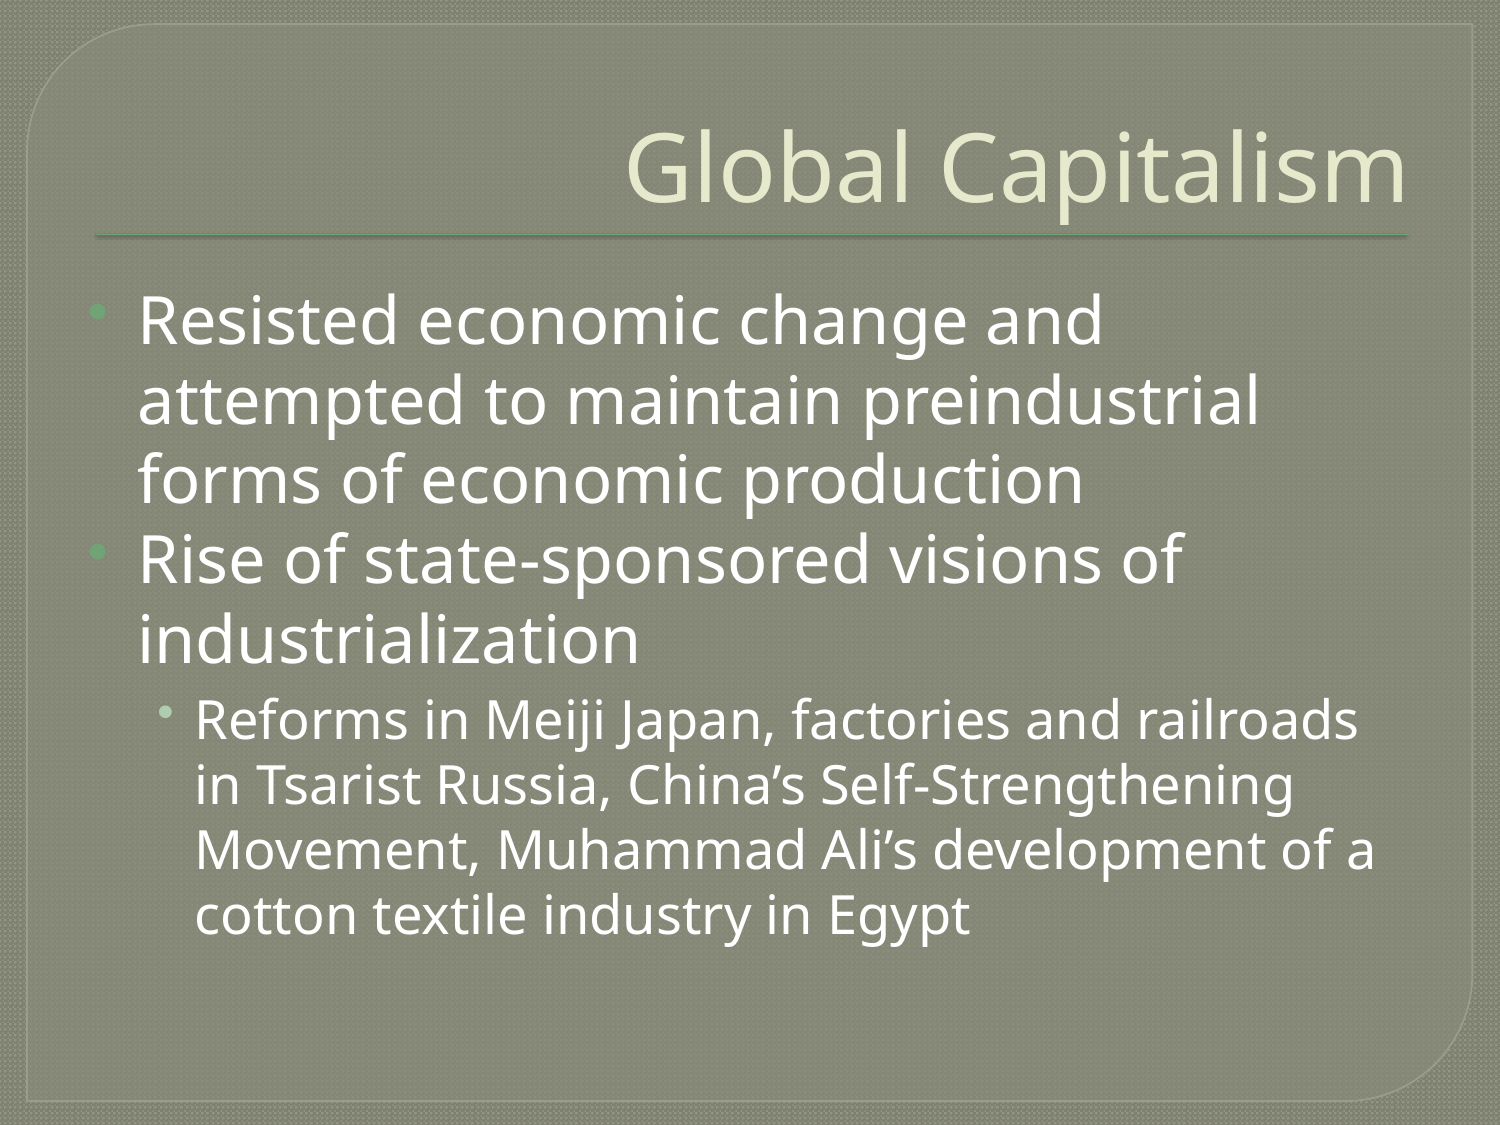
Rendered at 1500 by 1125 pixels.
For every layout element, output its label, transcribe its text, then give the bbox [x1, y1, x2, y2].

list Resisted economic change and attempted to maintain preindustrial forms of economic production Rise of state-sponsored visions of industrialization Reforms in Meiji Japan, factories and railroads in Tsarist Russia, China’s Self-Strengthening Movement, Muhammad Ali’s development of a cotton textile industry in Egypt [75, 270, 1425, 1013]
title Global Capitalism [75, 41, 1425, 230]
